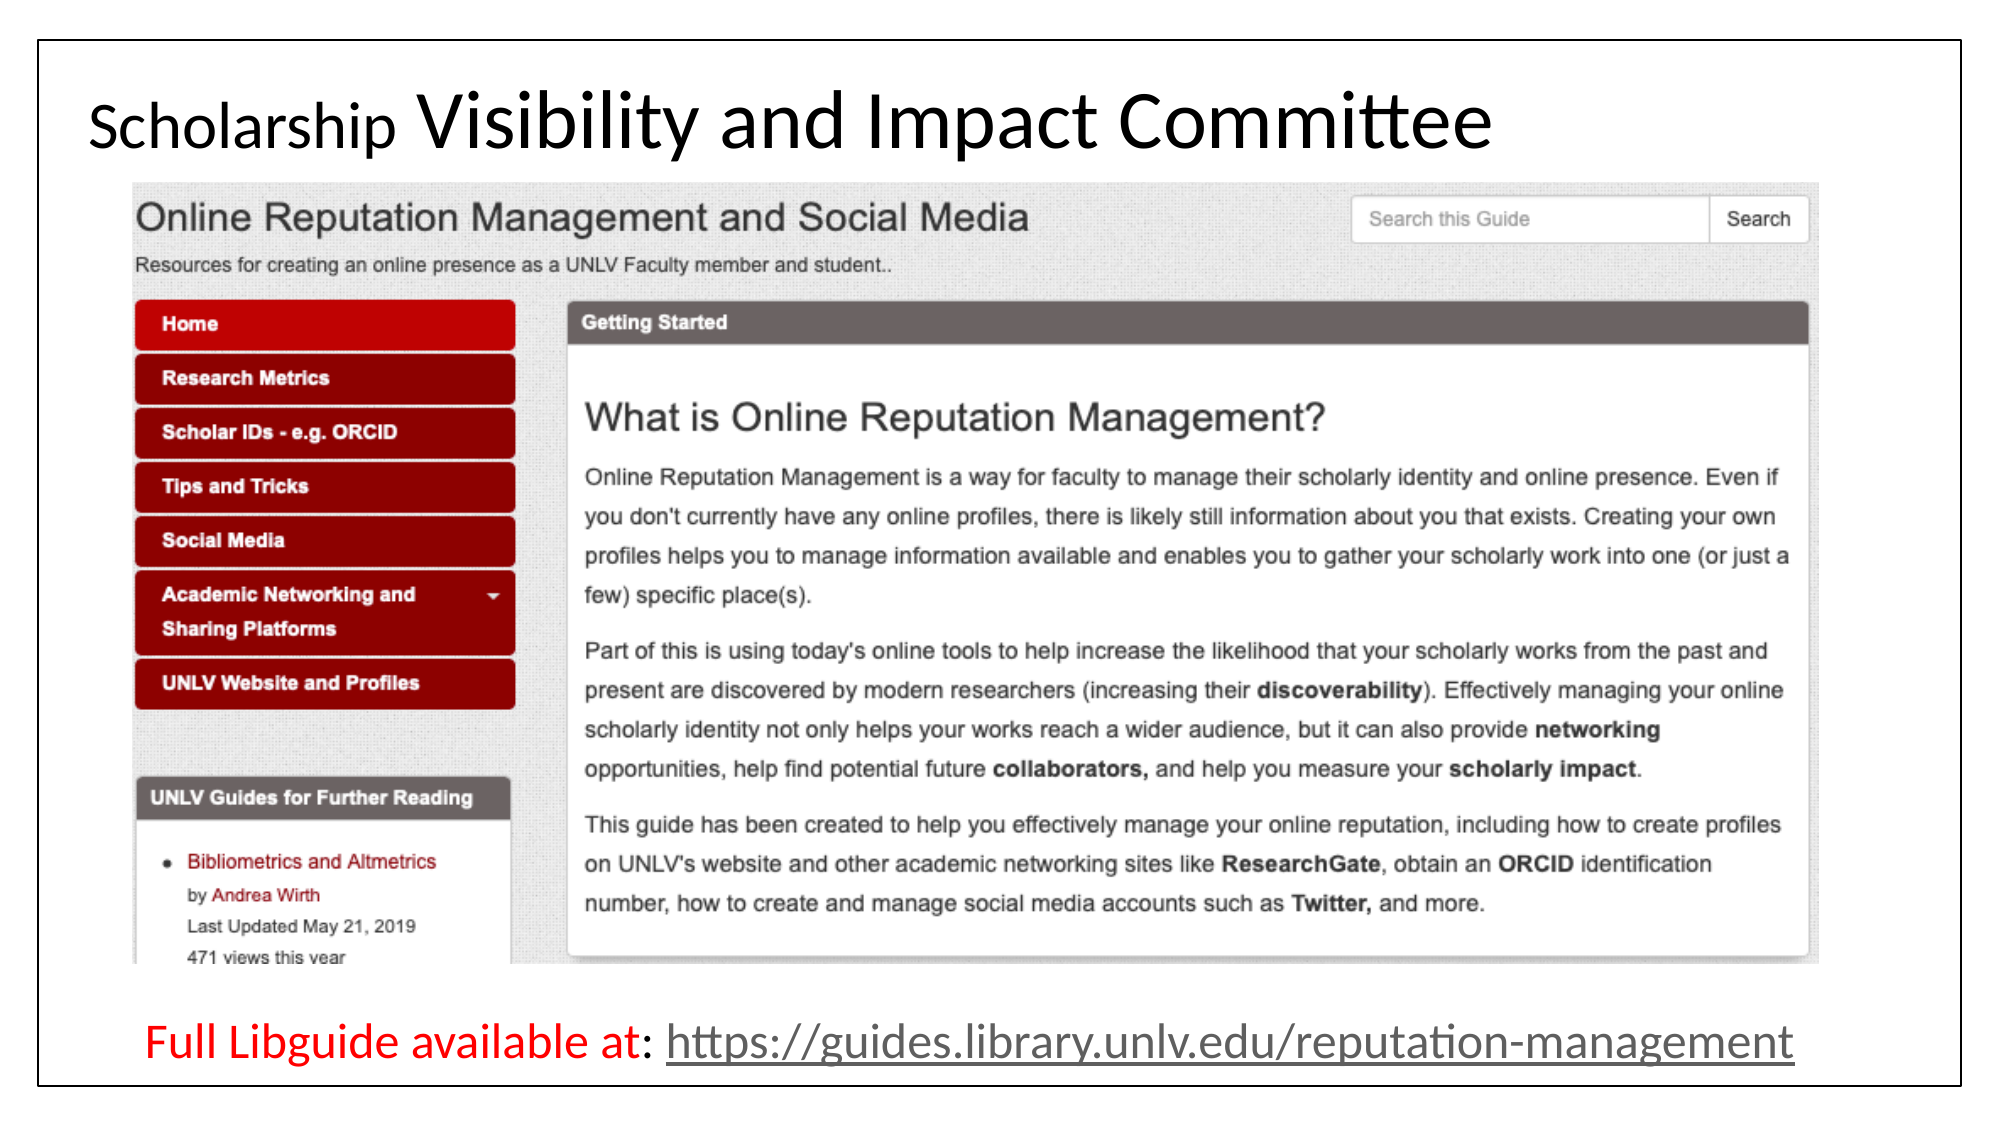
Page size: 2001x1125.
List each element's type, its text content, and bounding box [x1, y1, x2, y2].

picture [132, 181, 1819, 965]
text_box Full Libguide available at: https://guides.library.unlv.edu/reputation-management [116, 963, 1835, 1089]
title Scholarship Visibility and Impact Committee [68, 57, 1932, 183]
